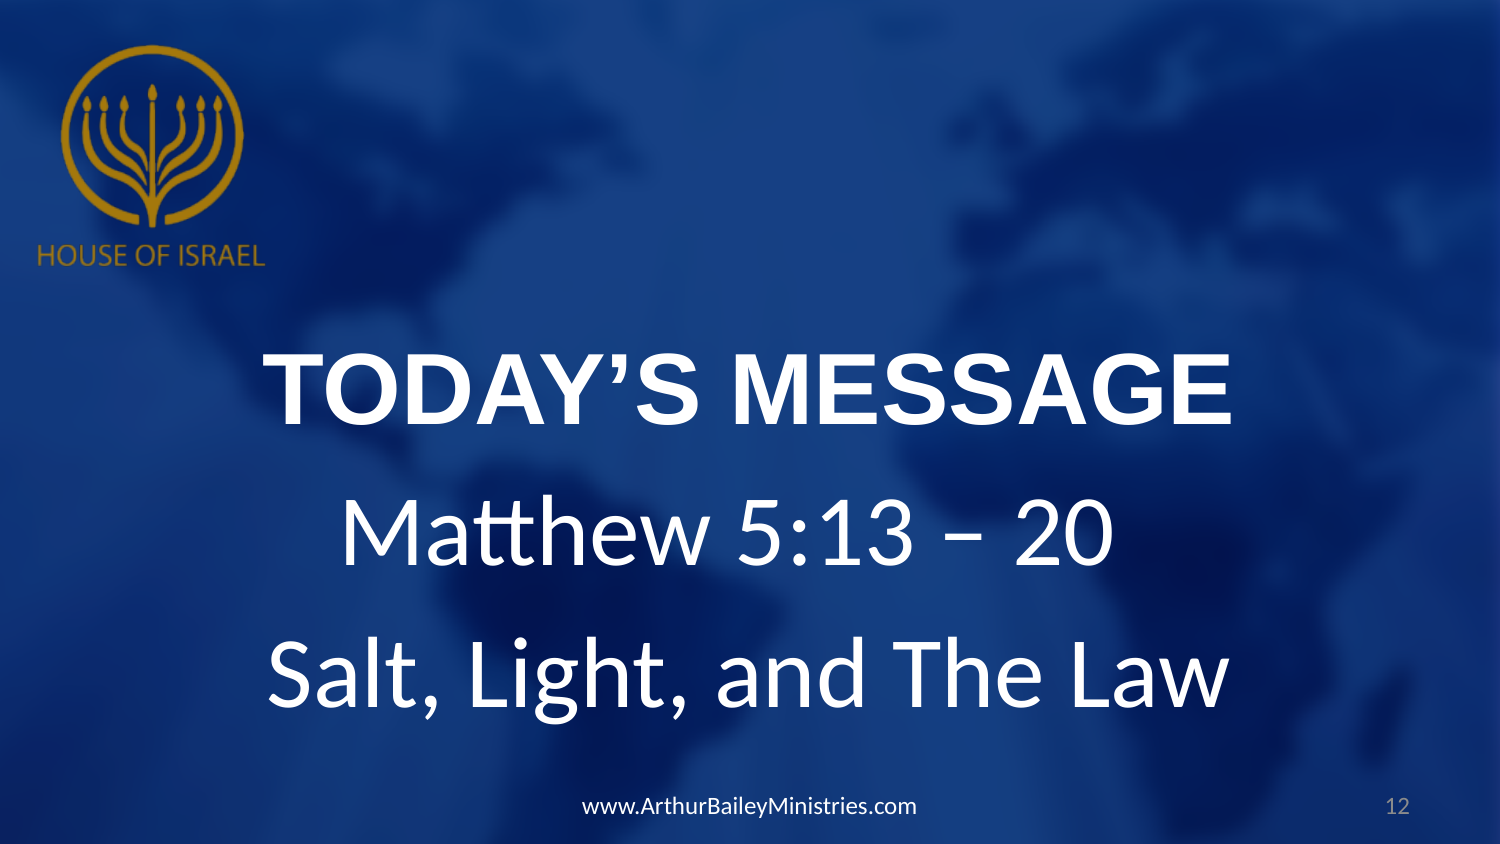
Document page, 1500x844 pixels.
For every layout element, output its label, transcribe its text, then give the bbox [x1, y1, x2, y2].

list TODAY’S MESSAGE Matthew 5:13 – 20 Salt, Light, and The Law [19, 107, 1480, 741]
slide_number 12 [1074, 782, 1425, 827]
footer www.ArthurBaileyMinistries.com [512, 782, 988, 827]
picture [0, 0, 1500, 844]
